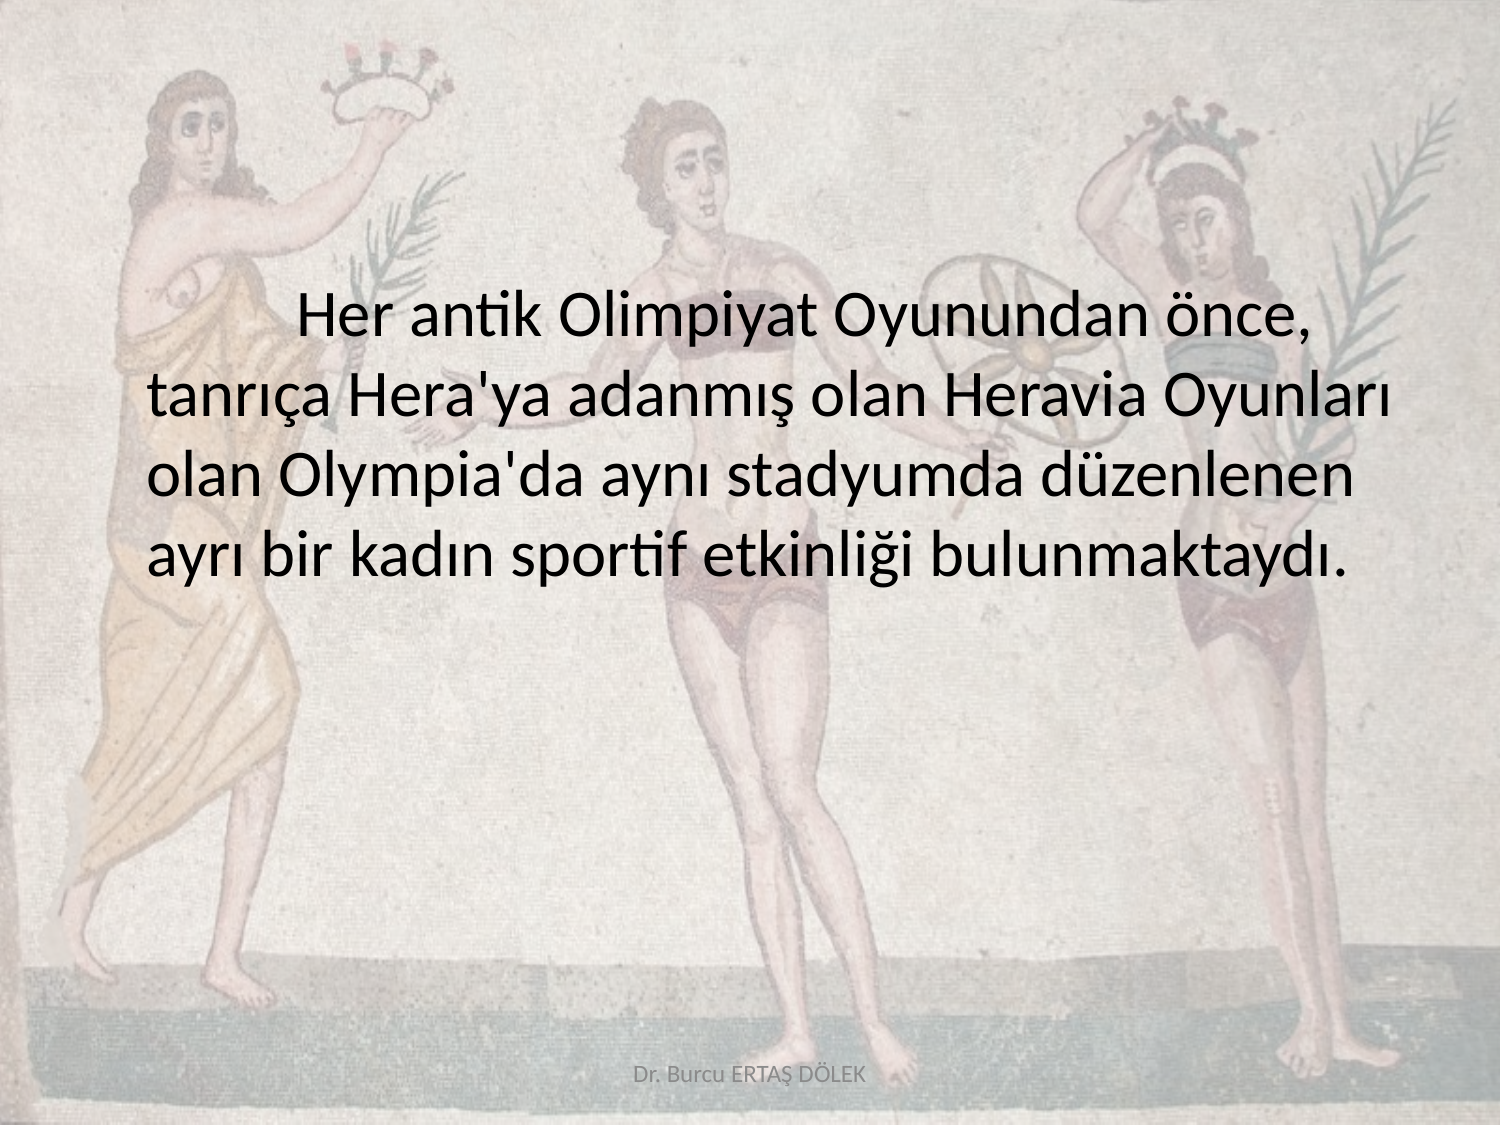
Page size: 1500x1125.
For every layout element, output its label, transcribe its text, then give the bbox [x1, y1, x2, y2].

footer Dr. Burcu ERTAŞ DÖLEK [512, 1042, 988, 1103]
list Her antik Olimpiyat Oyunundan önce, tanrıça Hera'ya adanmış olan Heravia Oyunları olan Olympia'da aynı stadyumda düzenlenen ayrı bir kadın sportif etkinliği bulunmaktaydı. [75, 262, 1425, 1005]
